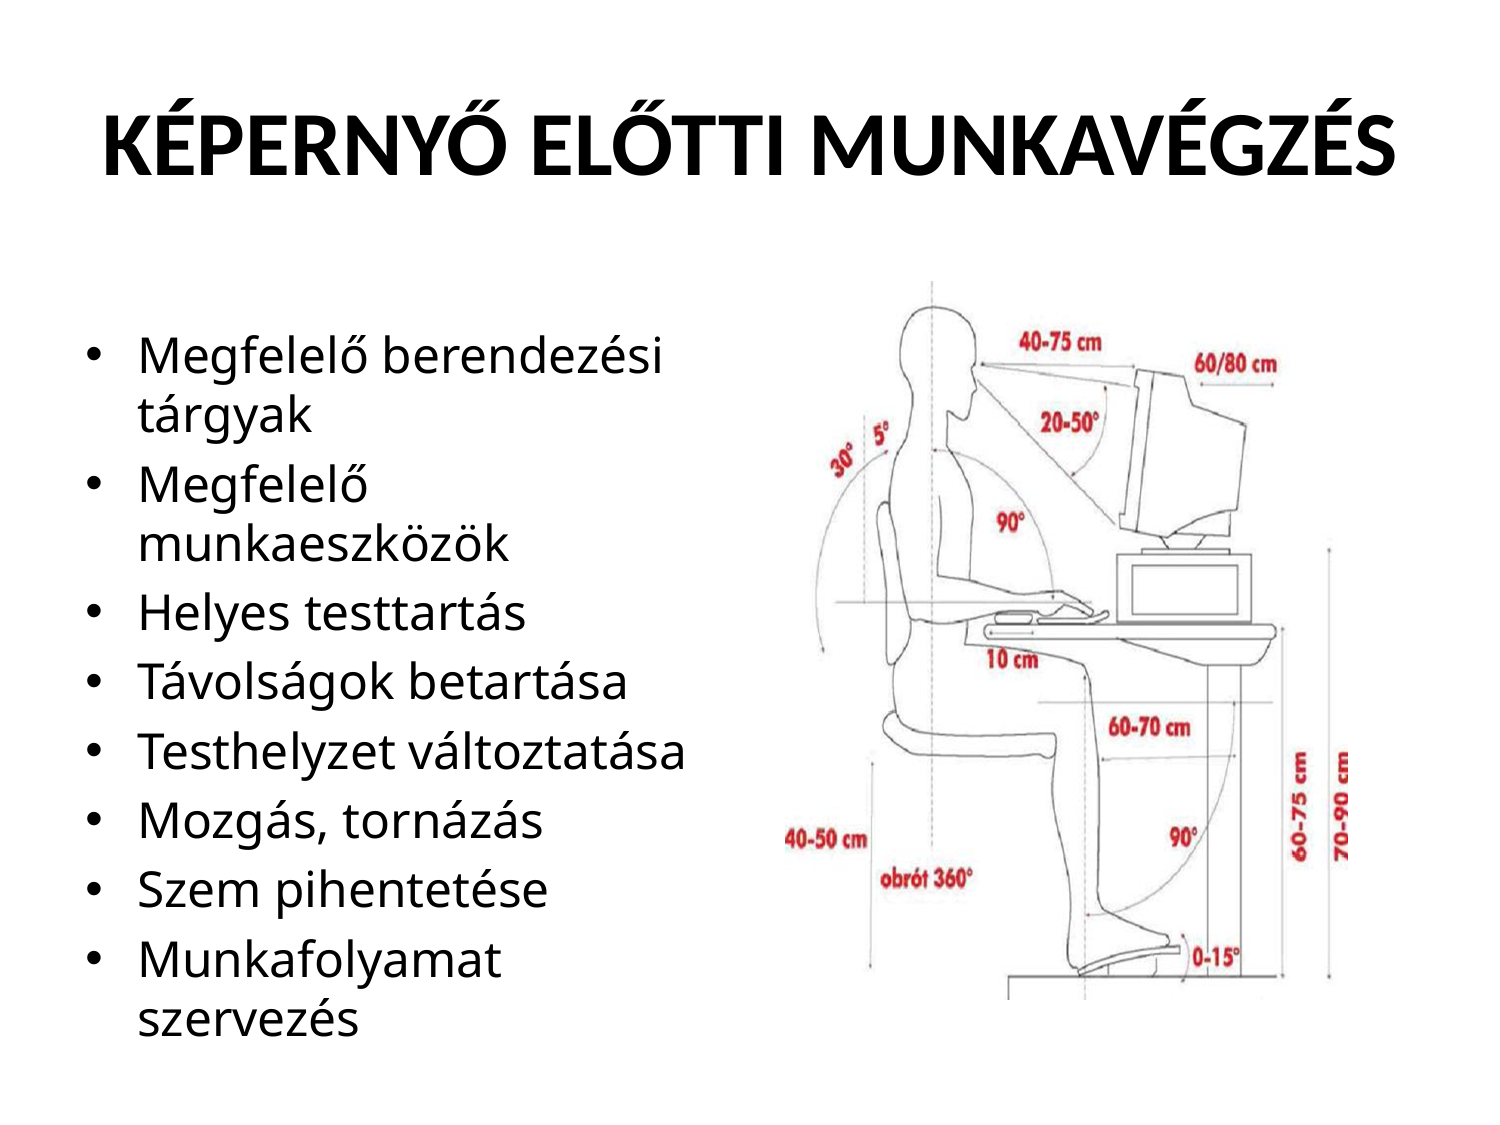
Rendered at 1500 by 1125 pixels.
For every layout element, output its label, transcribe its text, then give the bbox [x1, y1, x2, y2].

list Megfelelő berendezési tárgyak Megfelelő munkaeszközök Helyes testtartás Távolságok betartása Testhelyzet változtatása Mozgás, tornázás Szem pihentetése Munkafolyamat szervezés [70, 316, 733, 1059]
title KÉPERNYŐ ELŐTTI MUNKAVÉGZÉS [75, 45, 1425, 233]
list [784, 280, 1348, 1001]
